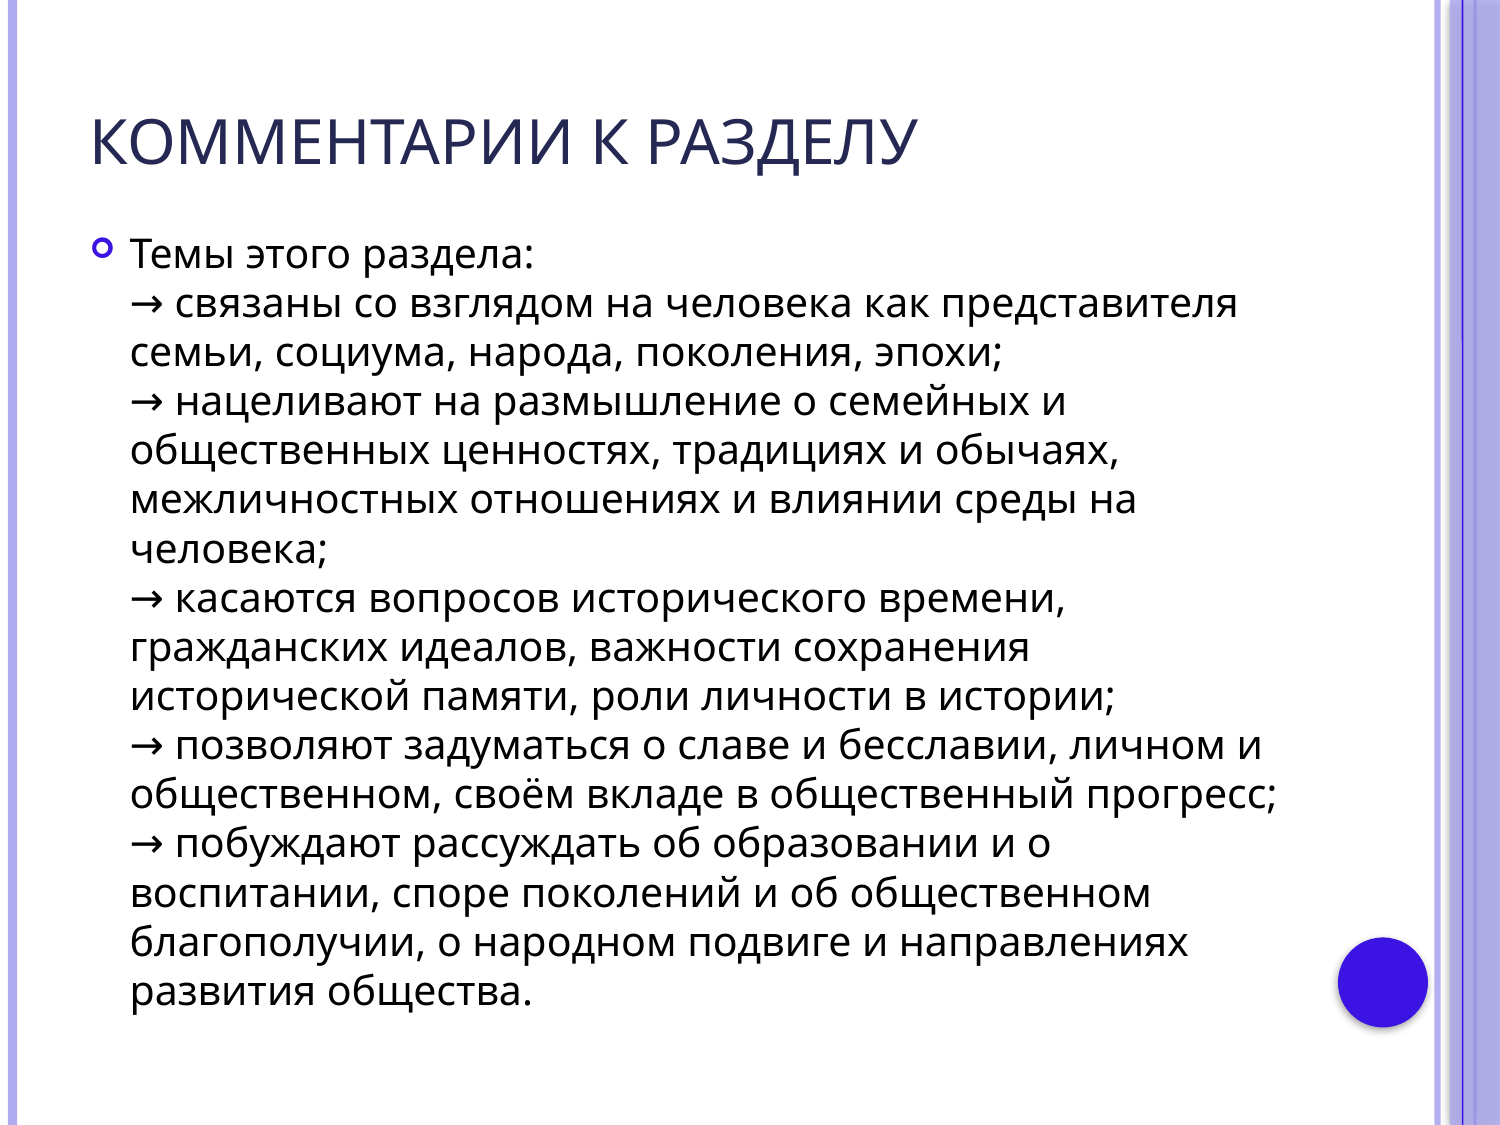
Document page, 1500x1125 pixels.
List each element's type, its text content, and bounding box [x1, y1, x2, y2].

title Комментарии к разделу [75, 45, 1300, 185]
list Темы этого раздела: → связаны со взглядом на человека как представителя семьи, социума, народа, поколения, эпохи; → нацеливают на размышление о семейных и общественных ценностях, традициях и обычаях, межличностных отношениях и влиянии среды на человека; → касаются вопросов исторического времени, гражданских идеалов, важности сохранения исторической памяти, роли личности в истории; → позволяют задуматься о славе и бесславии, личном и общественном, своём вкладе в общественный прогресс; → побуждают рассуждать об образовании и о воспитании, споре поколений и об общественном благополучии, о народном подвиге и направлениях развития общества. [75, 219, 1300, 1062]
